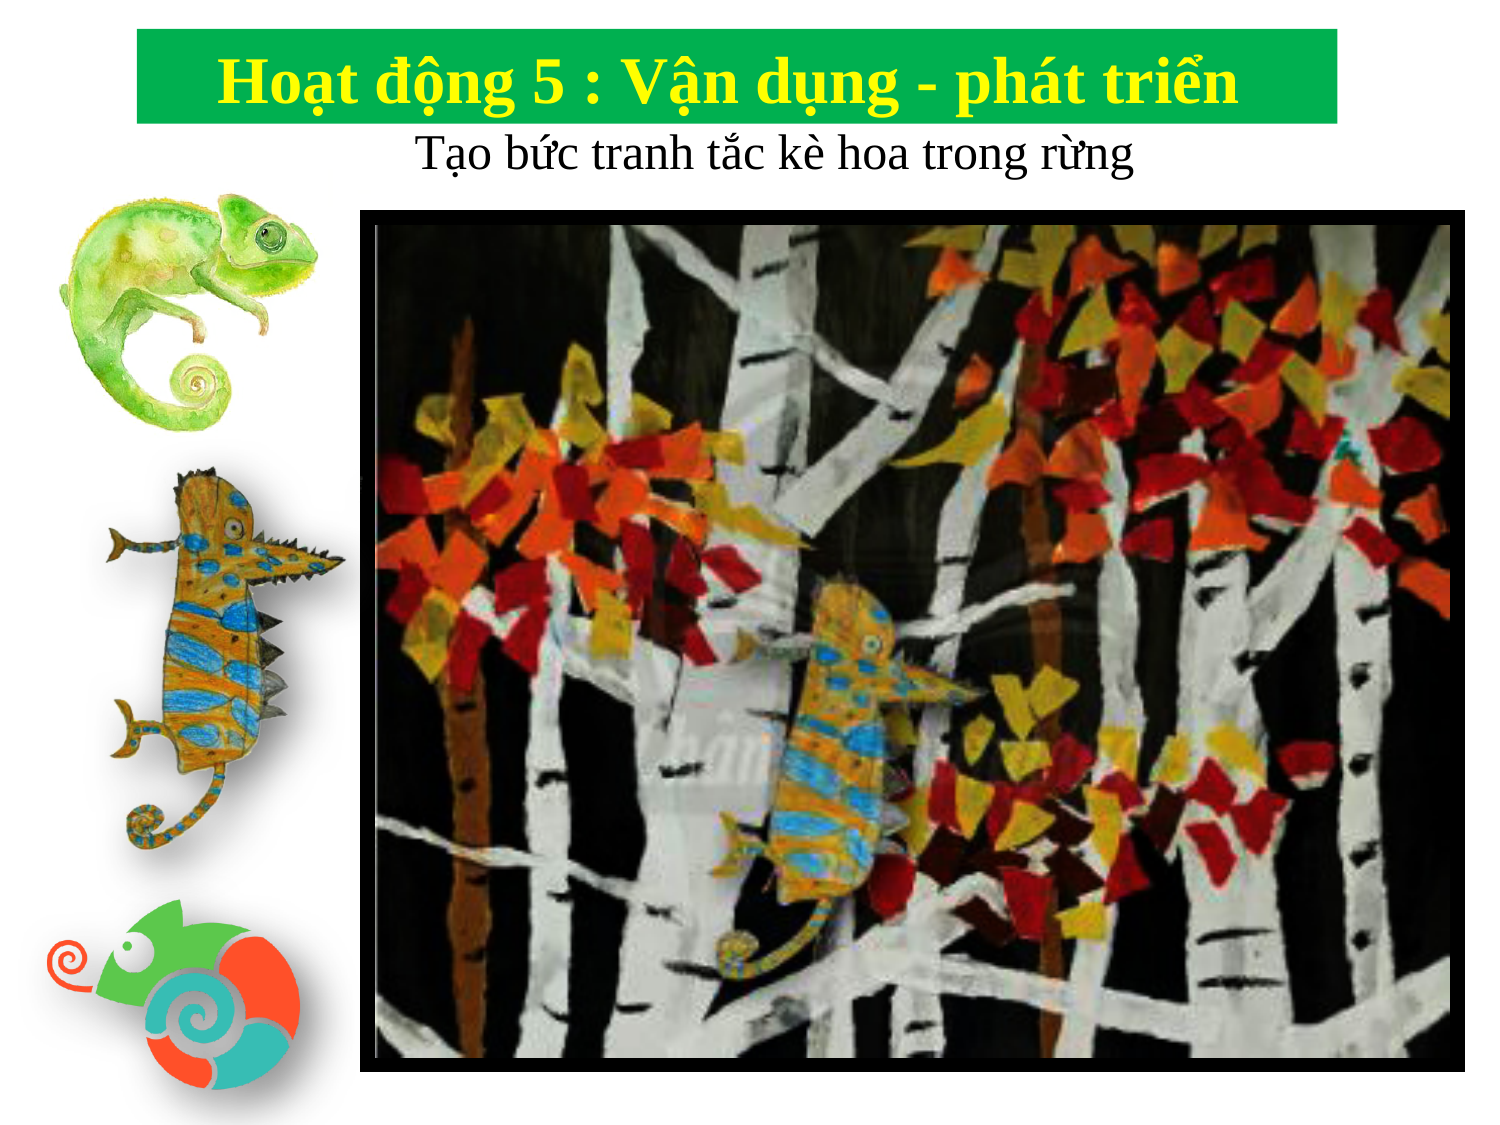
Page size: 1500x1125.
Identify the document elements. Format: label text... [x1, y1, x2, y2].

text_box Hoạt động 5 : Vận dụng - phát triển [136, 28, 1338, 124]
text_box Tạo bức tranh tắc kè hoa trong rừng [399, 112, 1219, 188]
picture [0, 130, 1451, 1125]
